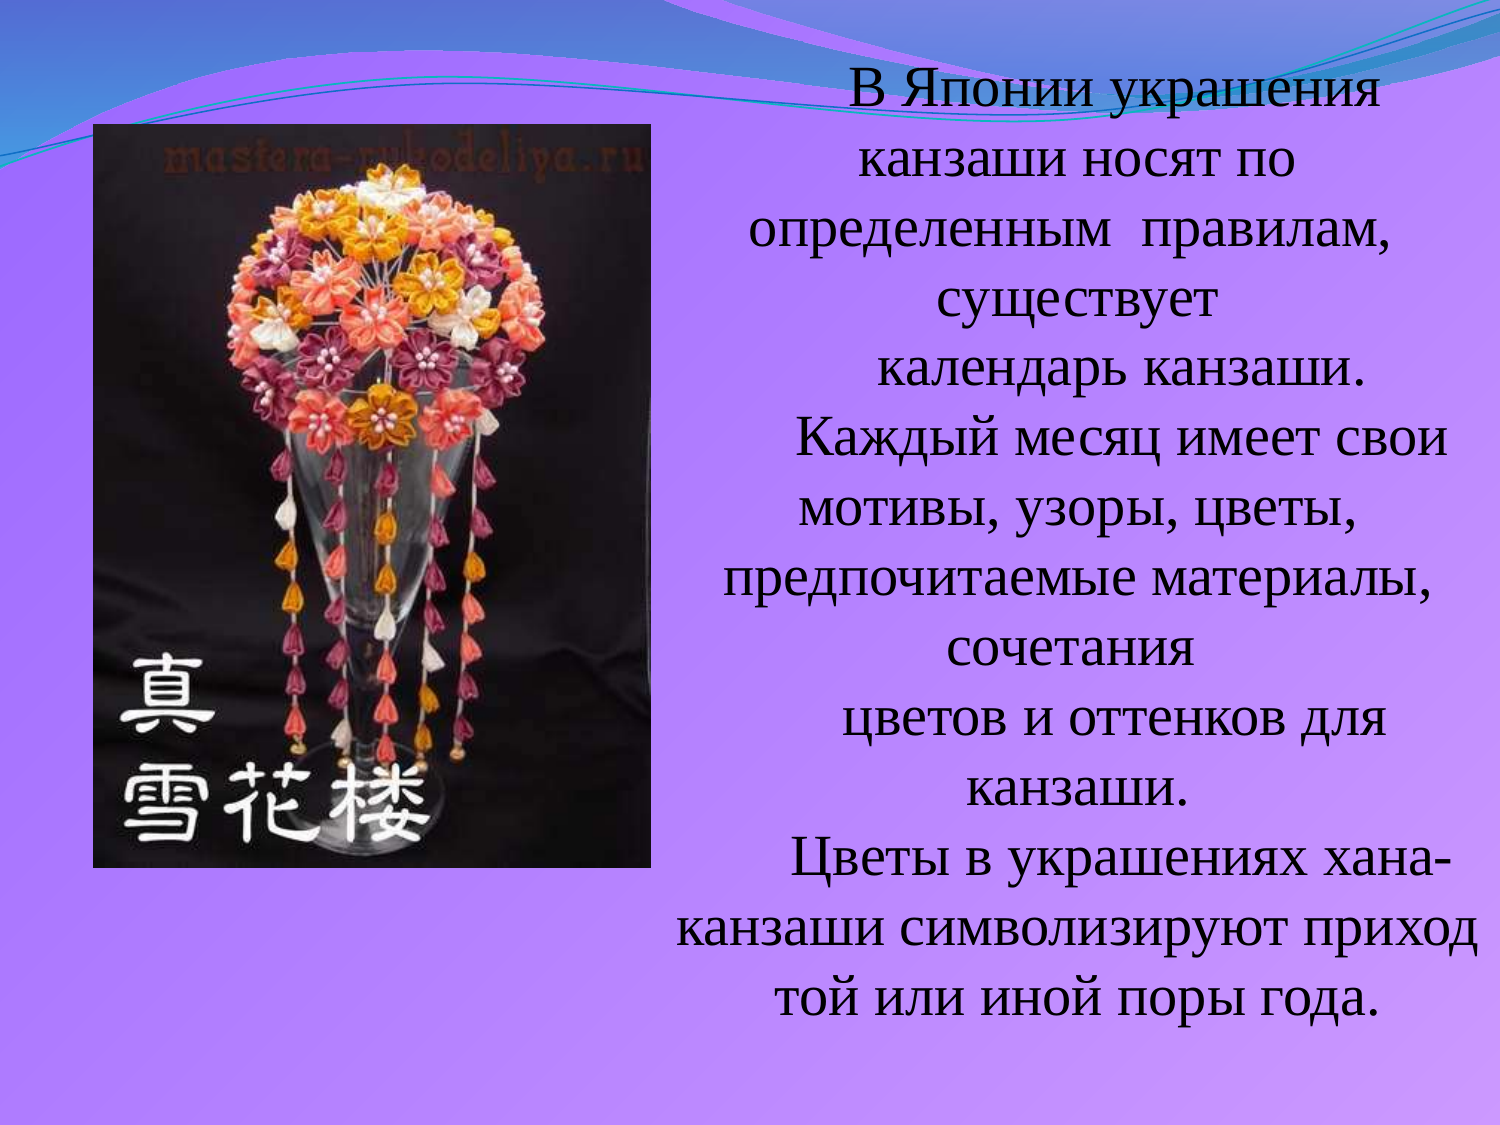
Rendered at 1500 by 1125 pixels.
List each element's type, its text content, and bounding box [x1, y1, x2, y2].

picture [93, 124, 652, 868]
text_box В Японии украшения канзаши носят по определенным правилам, существует календарь канзаши. Каждый месяц имеет свои мотивы, узоры, цветы, предпочитаемые материалы, сочетания цветов и оттенков для канзаши. Цветы в украшениях хана-канзаши символизируют приход той или иной поры года. [656, 40, 1500, 1035]
